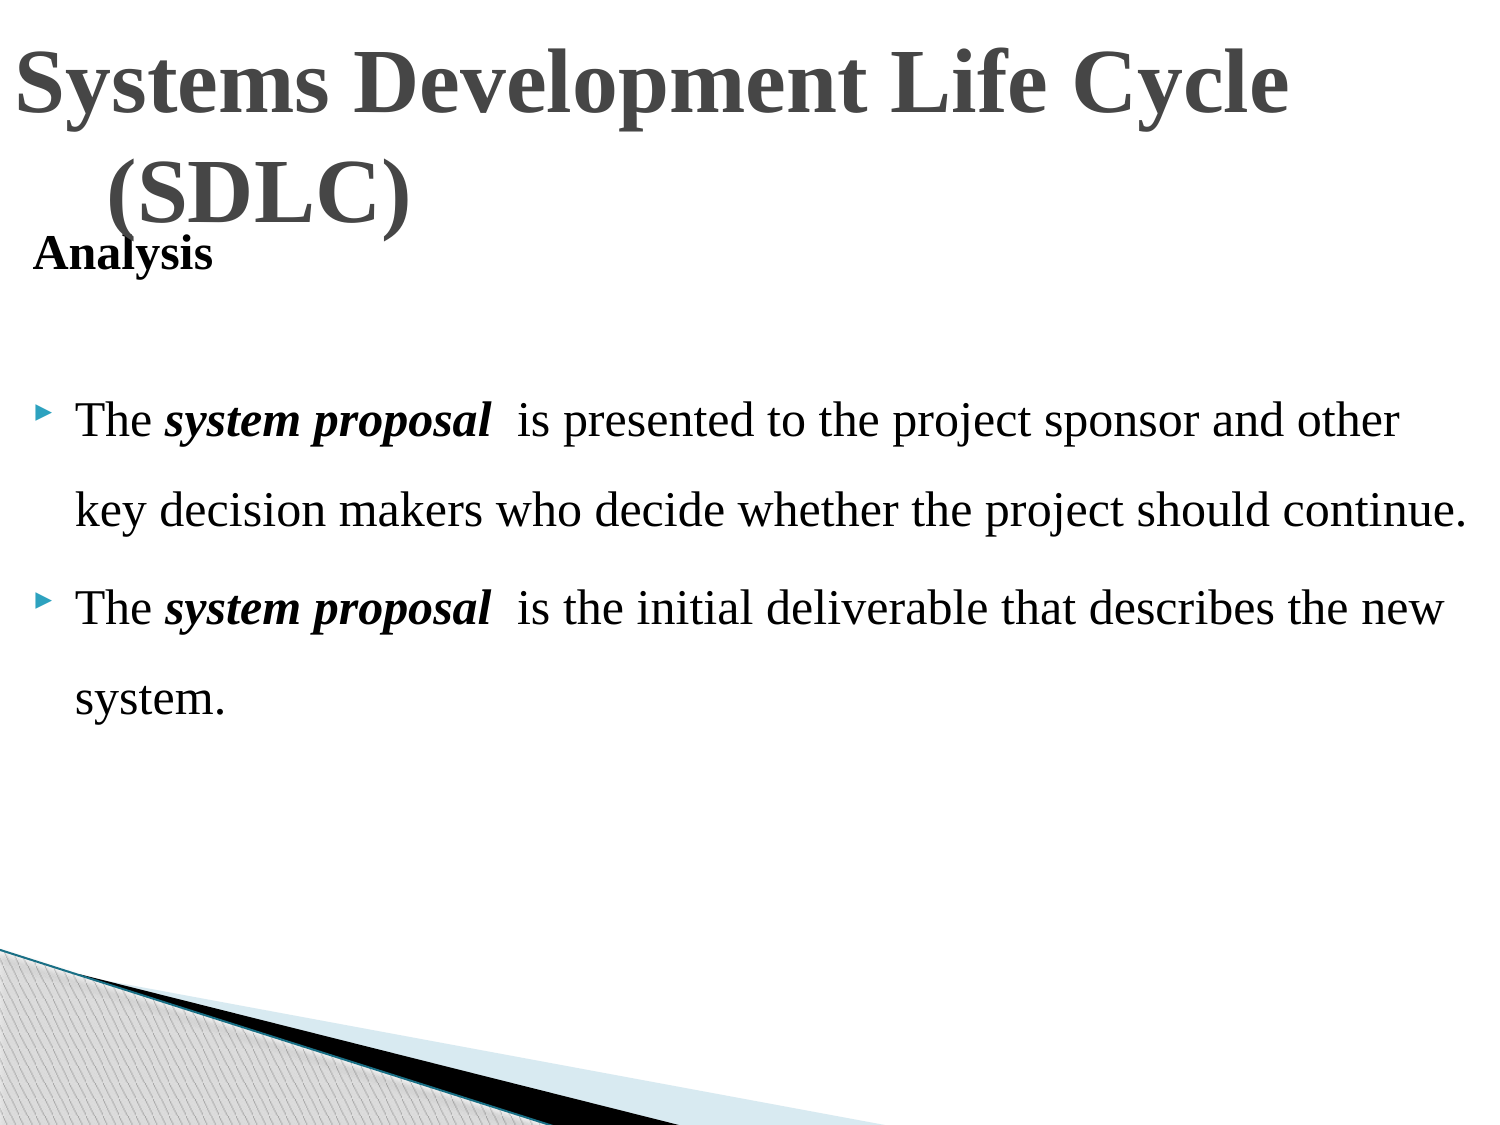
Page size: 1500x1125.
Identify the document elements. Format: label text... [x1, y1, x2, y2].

title Systems Development Life Cycle (SDLC) [0, 37, 1500, 225]
list Analysis The system proposal is presented to the project sponsor and other key decision makers who decide whether the project should continue. The system proposal is the initial deliverable that describes the new system. [0, 225, 1500, 1075]
